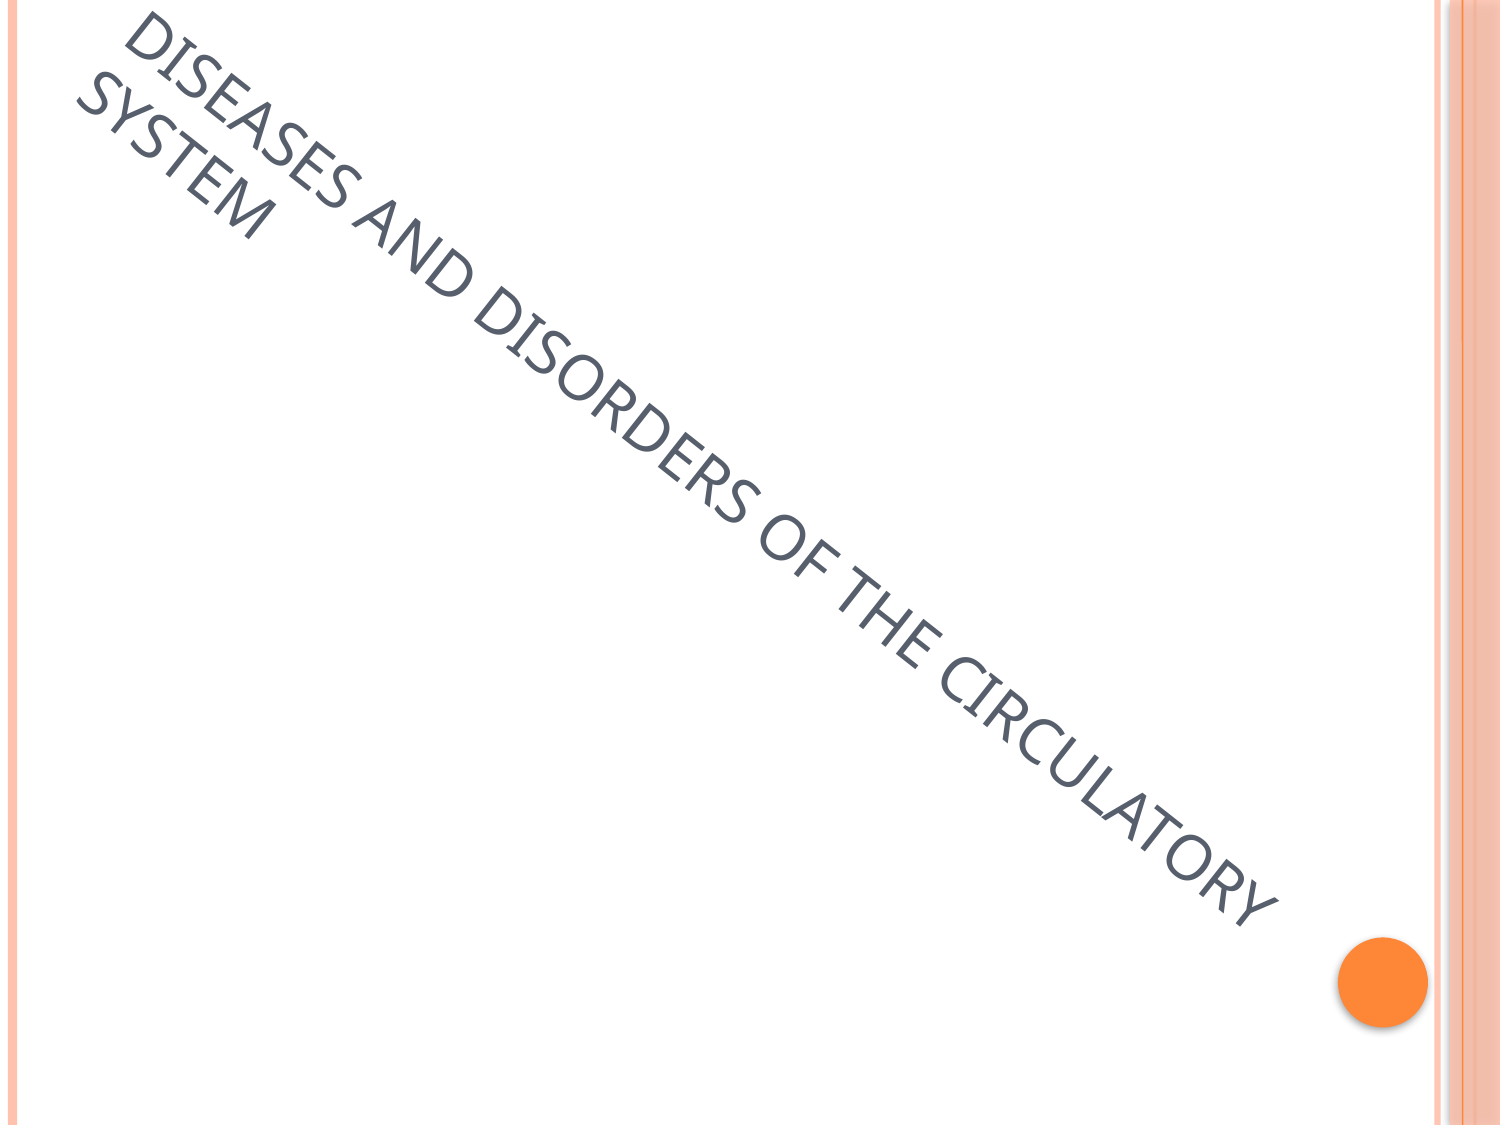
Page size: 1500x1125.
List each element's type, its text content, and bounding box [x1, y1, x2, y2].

title Diseases and disorders of the circulatory system [49, 0, 1432, 1109]
